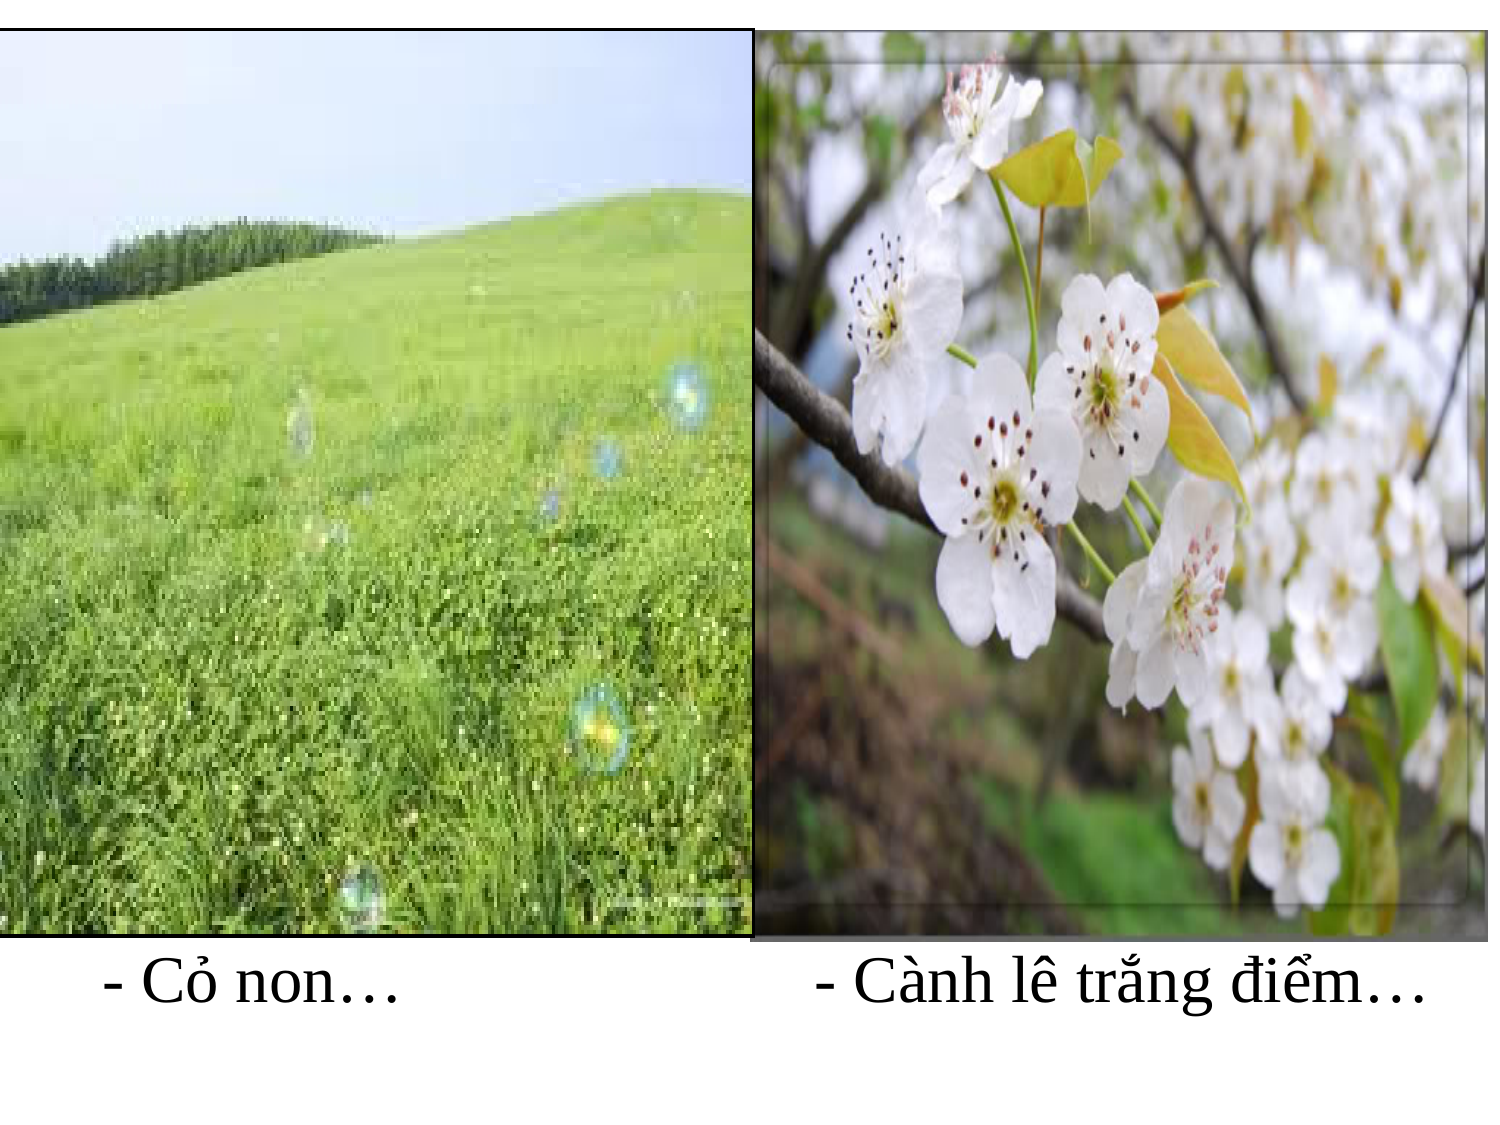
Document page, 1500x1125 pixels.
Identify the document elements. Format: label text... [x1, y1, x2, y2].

text_box - Cành lê trắng điểm… [799, 949, 1488, 1023]
picture [0, 30, 1488, 942]
text_box - Cỏ non… [87, 944, 775, 1023]
